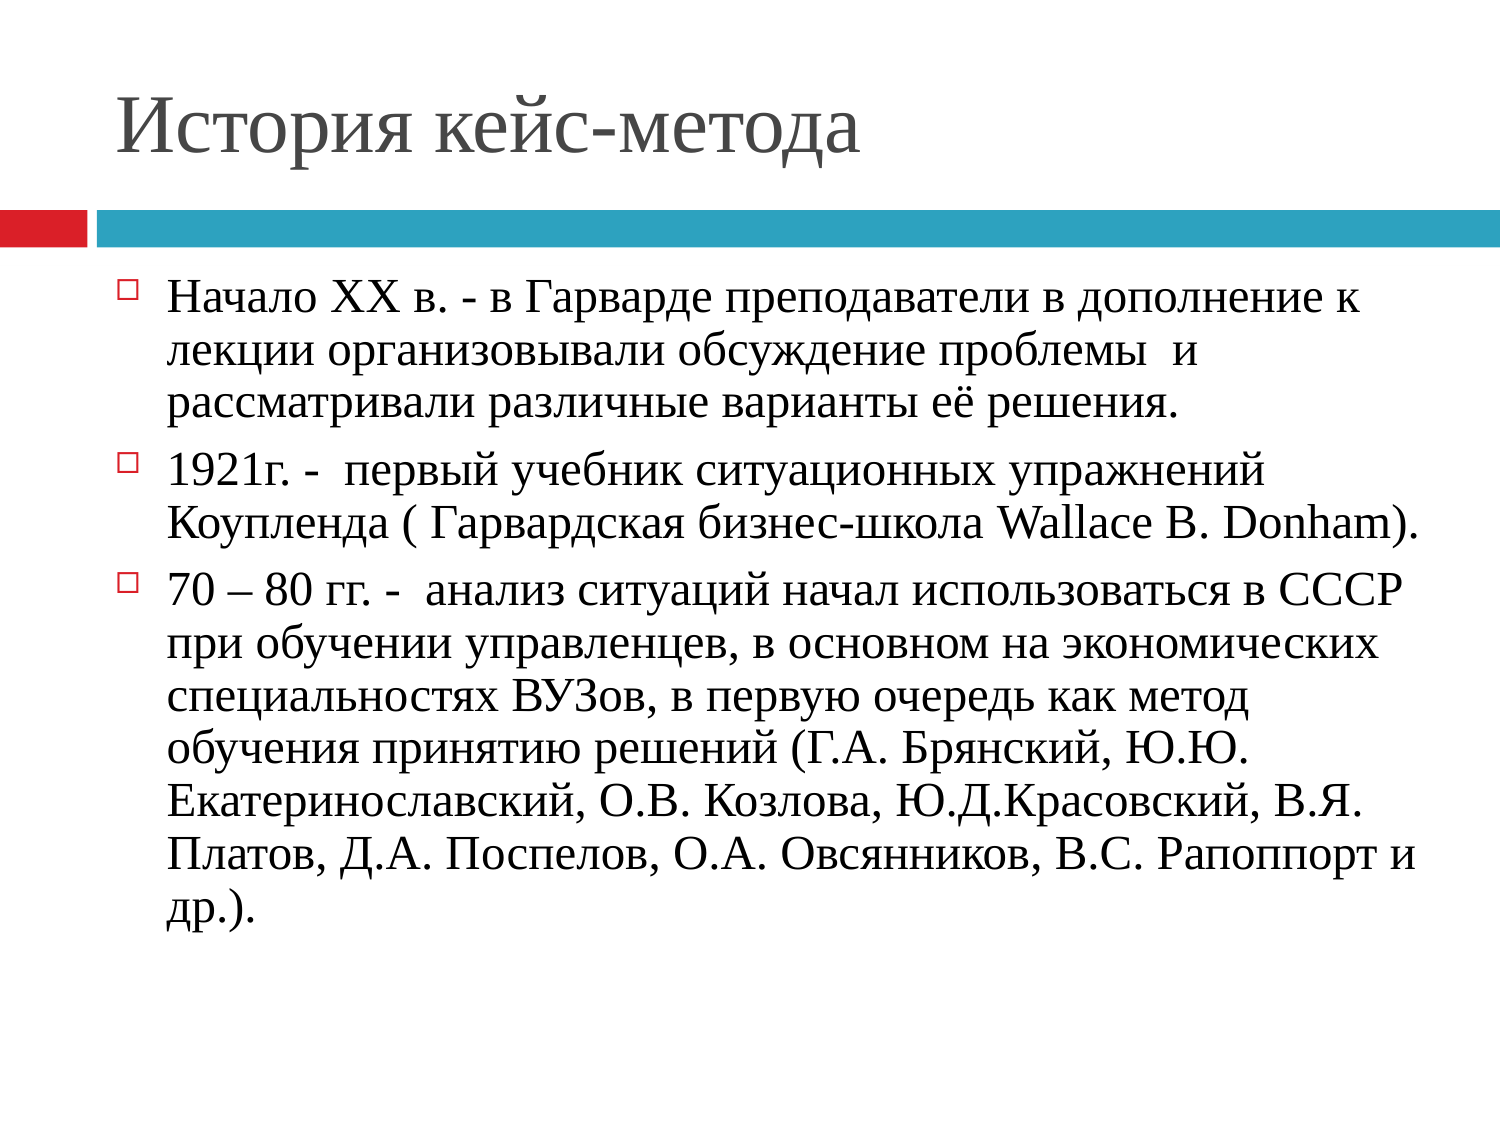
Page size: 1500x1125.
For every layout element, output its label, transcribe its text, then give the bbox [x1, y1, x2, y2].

list Начало XX в. - в Гарварде преподаватели в дополнение к лекции организовывали обсуждение проблемы и рассматривали различные варианты её решения. 1921г. - первый учебник ситуационных упражнений Коупленда ( Гарвардская бизнес-школа Wallace B. Donham). 70 – 80 гг. - анализ ситуаций начал использоваться в СССР при обучении управленцев, в основном на экономических специальностях ВУЗов, в первую очередь как метод обучения принятию решений (Г.А. Брянский, Ю.Ю. Екатеринославский, О.В. Козлова, Ю.Д.Красовский, В.Я. Платов, Д.А. Поспелов, О.А. Овсянников, В.С. Рапоппорт и др.). [100, 262, 1438, 1000]
title История кейс-метода [100, 37, 1438, 200]
